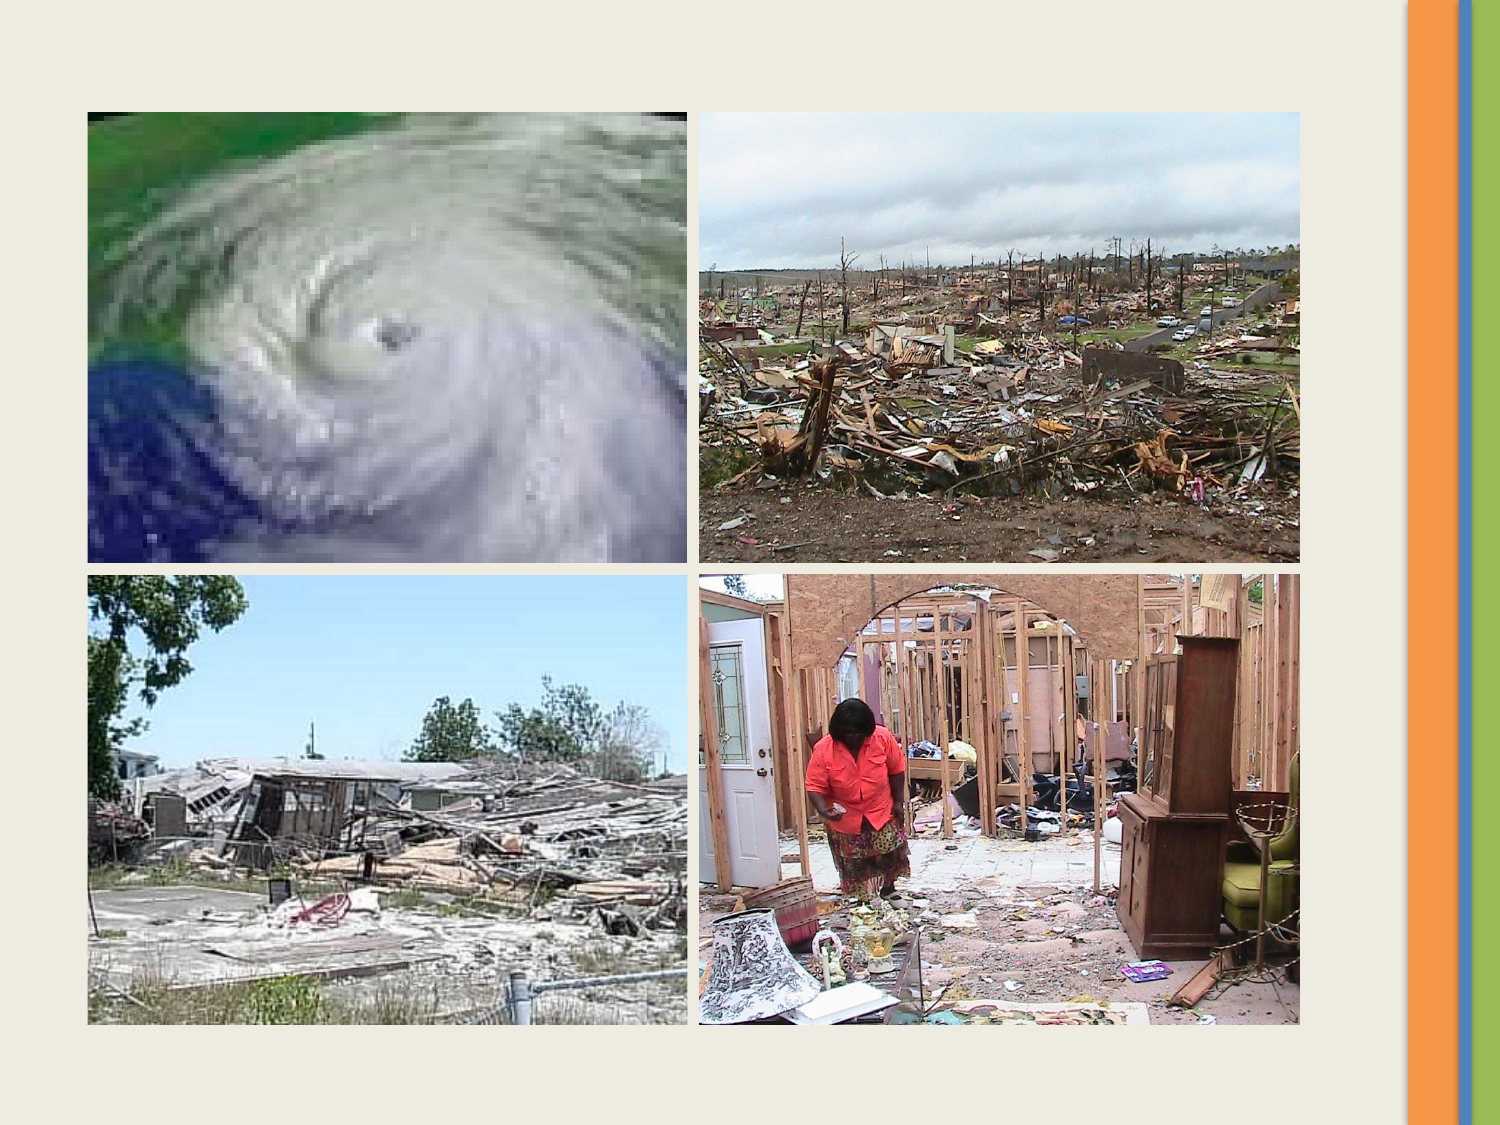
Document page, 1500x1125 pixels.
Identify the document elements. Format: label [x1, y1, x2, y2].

picture [699, 112, 1301, 563]
picture [699, 574, 1301, 1026]
picture [87, 574, 688, 1026]
picture [87, 112, 687, 563]
